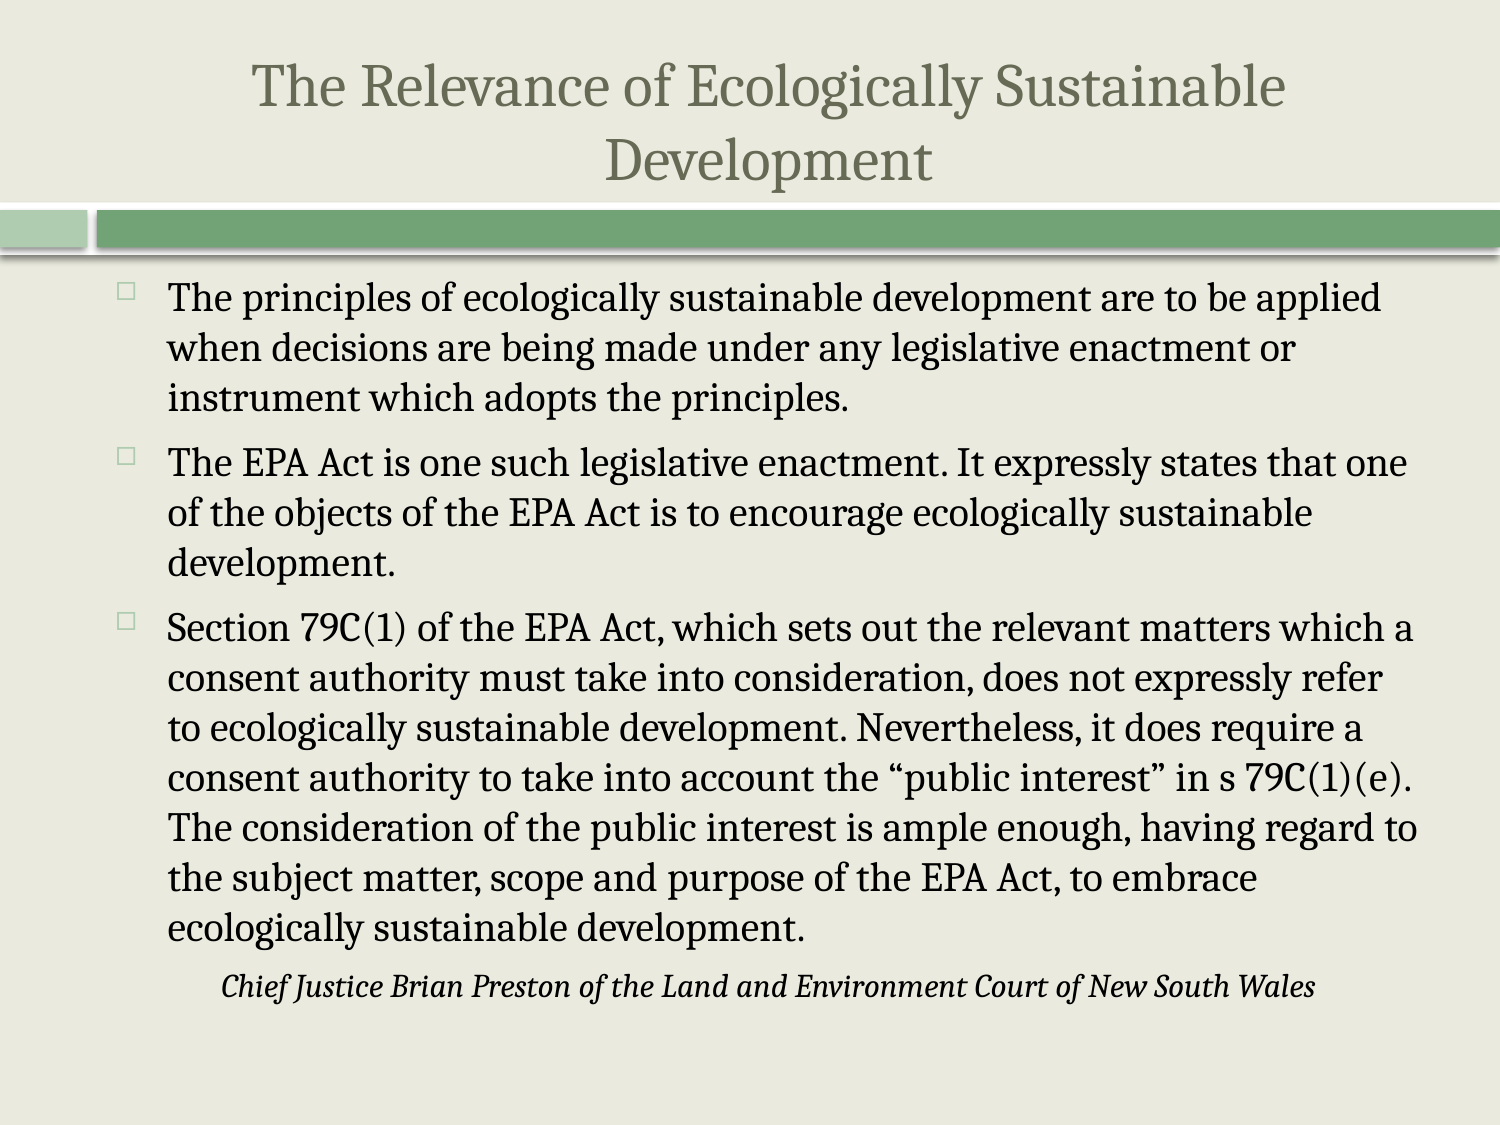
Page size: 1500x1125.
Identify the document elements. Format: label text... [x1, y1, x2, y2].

list The principles of ecologically sustainable development are to be applied when decisions are being made under any legislative enactment or instrument which adopts the principles. The EPA Act is one such legislative enactment. It expressly states that one of the objects of the EPA Act is to encourage ecologically sustainable development. Section 79C(1) of the EPA Act, which sets out the relevant matters which a consent authority must take into consideration, does not expressly refer to ecologically sustainable development. Nevertheless, it does require a consent authority to take into account the “public interest” in s 79C(1)(e). The consideration of the public interest is ample enough, having regard to the subject matter, scope and purpose of the EPA Act, to embrace ecologically sustainable development. Chief Justice Brian Preston of the Land and Environment Court of New South Wales [100, 262, 1438, 1043]
title The Relevance of Ecologically Sustainable Development [100, 37, 1438, 200]
